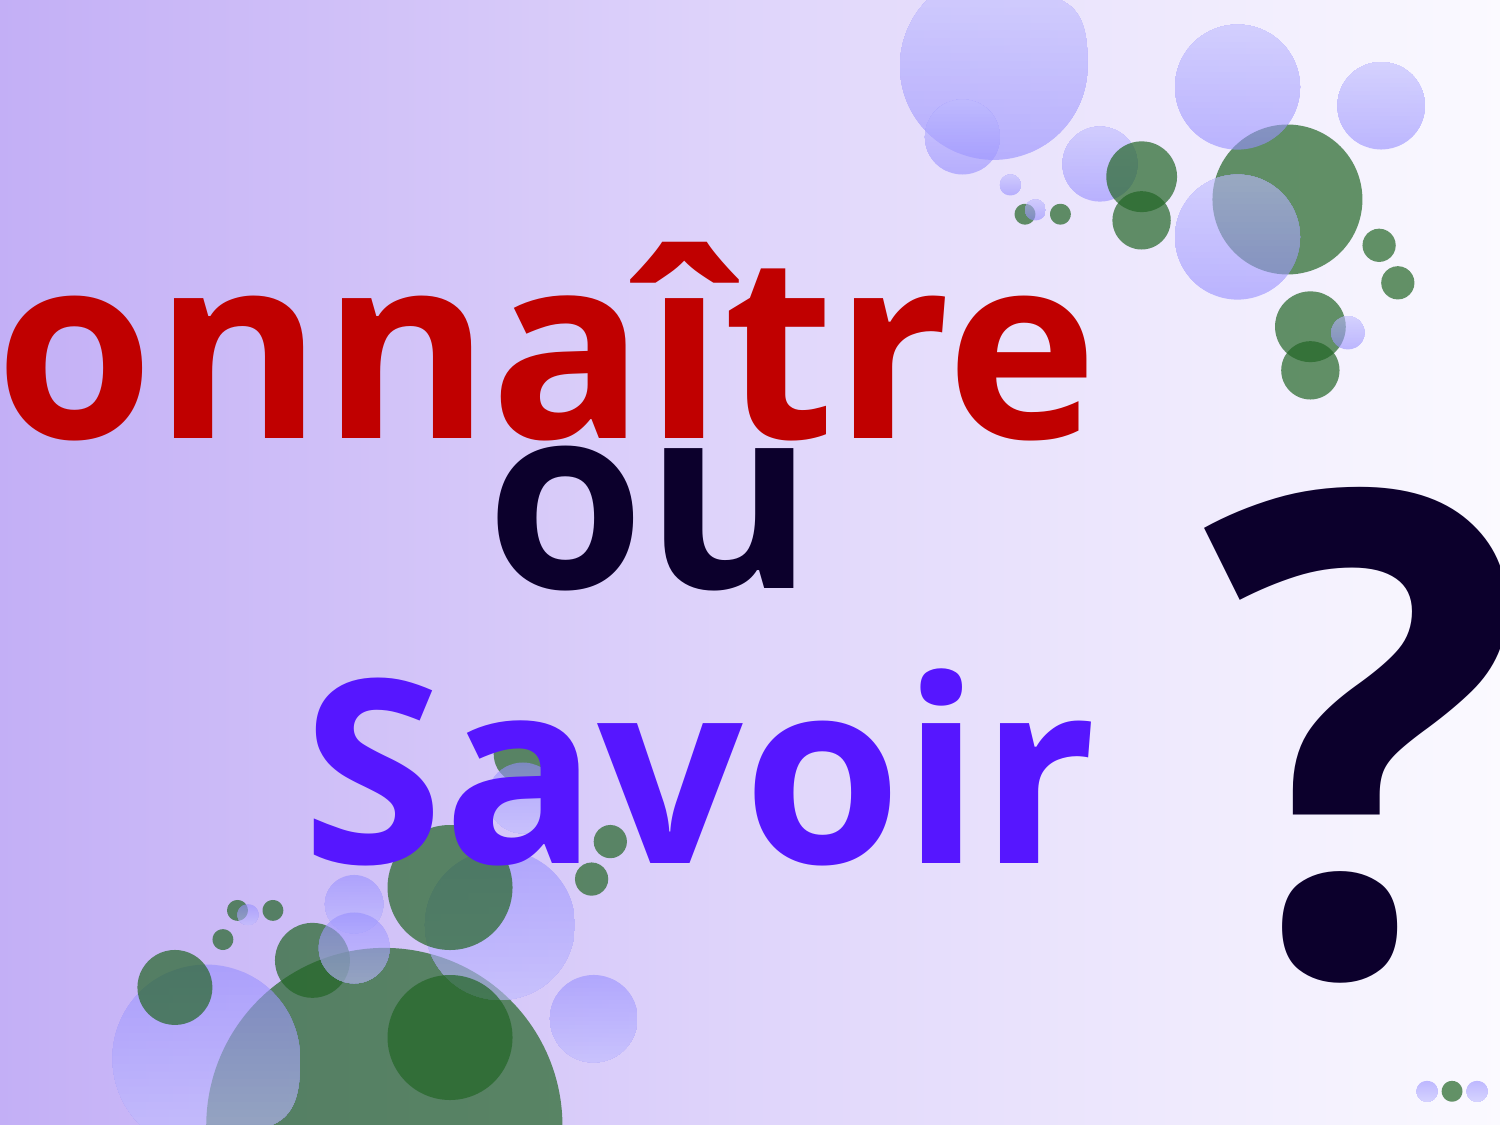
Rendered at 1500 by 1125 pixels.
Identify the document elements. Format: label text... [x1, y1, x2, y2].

text_box ou [324, 498, 975, 599]
text_box Connaître [0, 174, 1113, 498]
text_box Savoir [287, 599, 1187, 923]
text_box ? [1187, 294, 1450, 1117]
